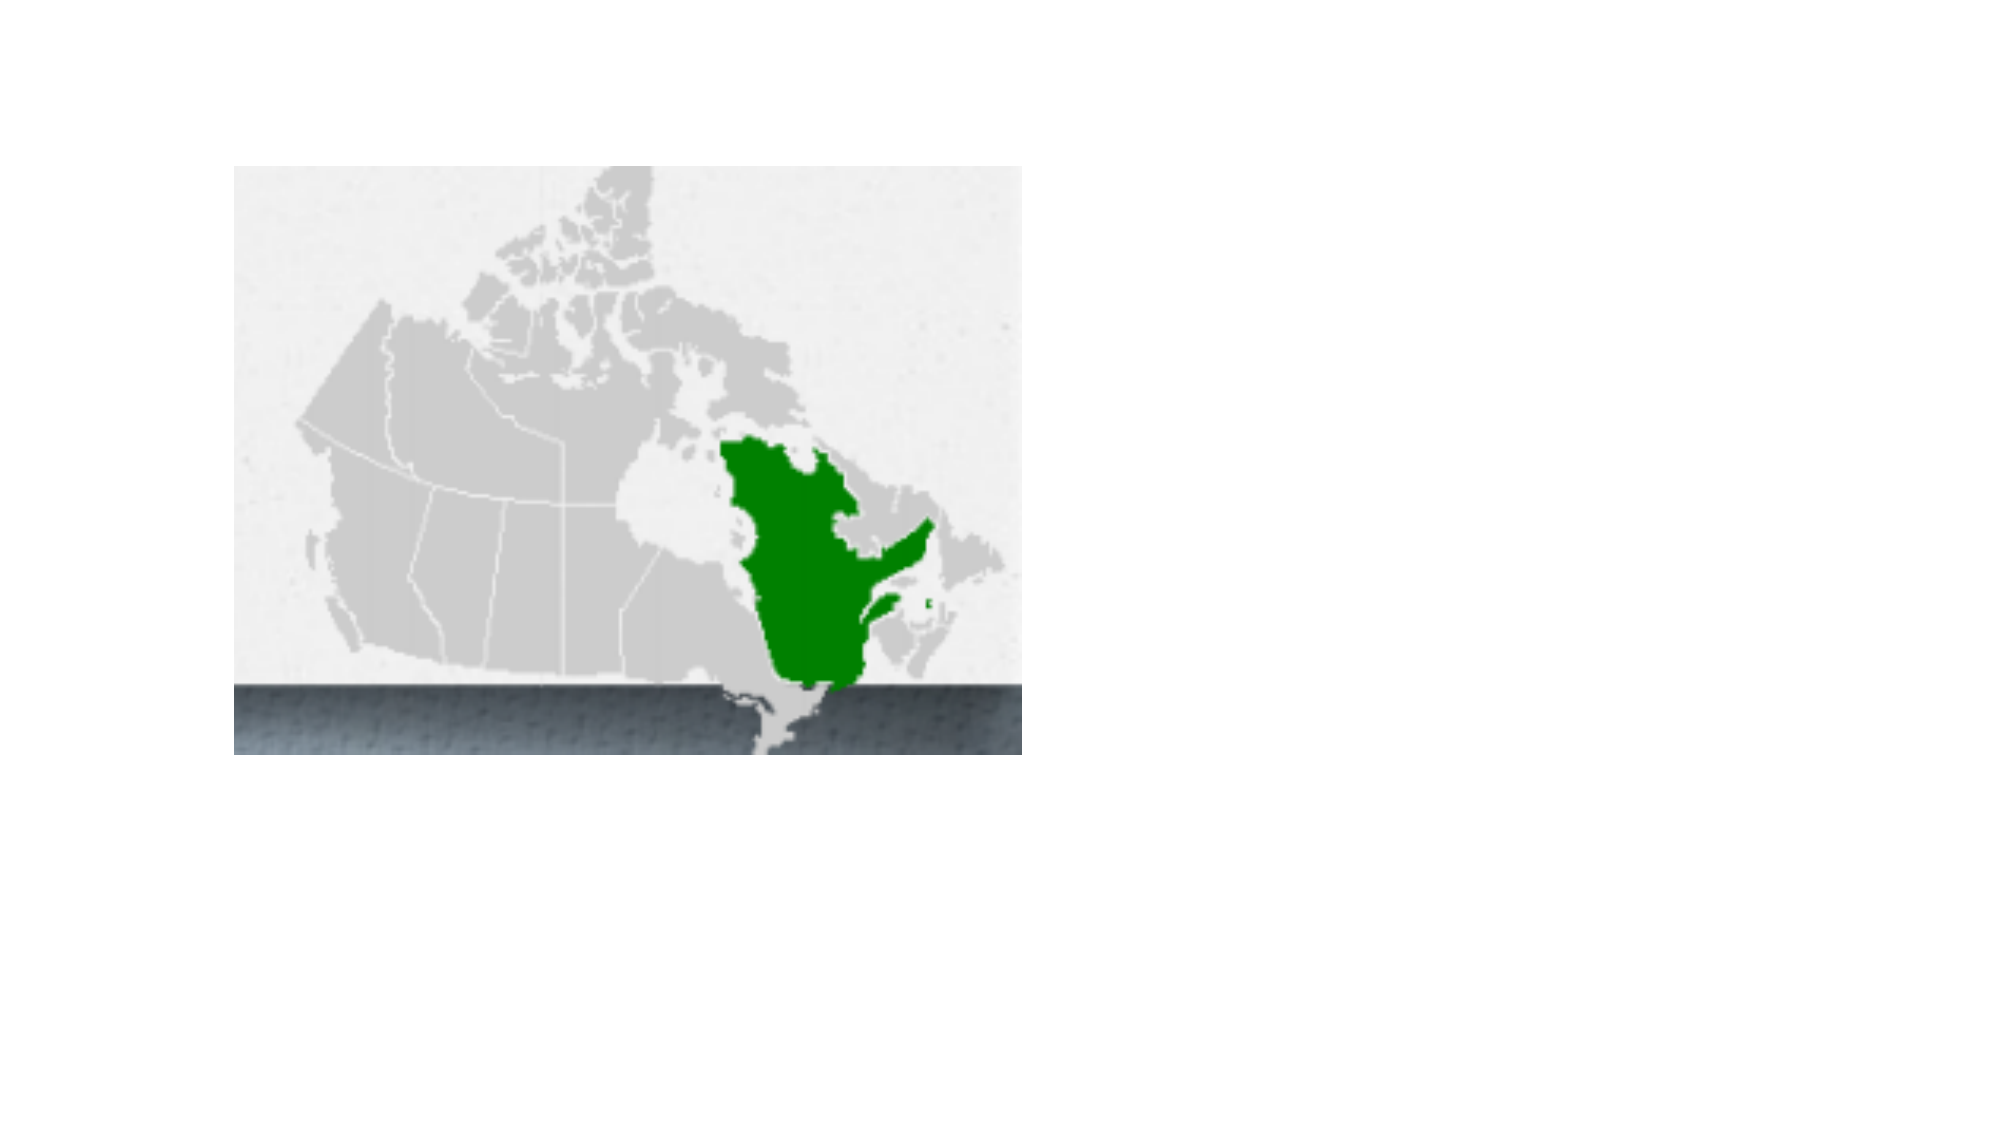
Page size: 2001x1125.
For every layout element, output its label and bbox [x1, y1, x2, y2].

picture [234, 166, 1022, 755]
